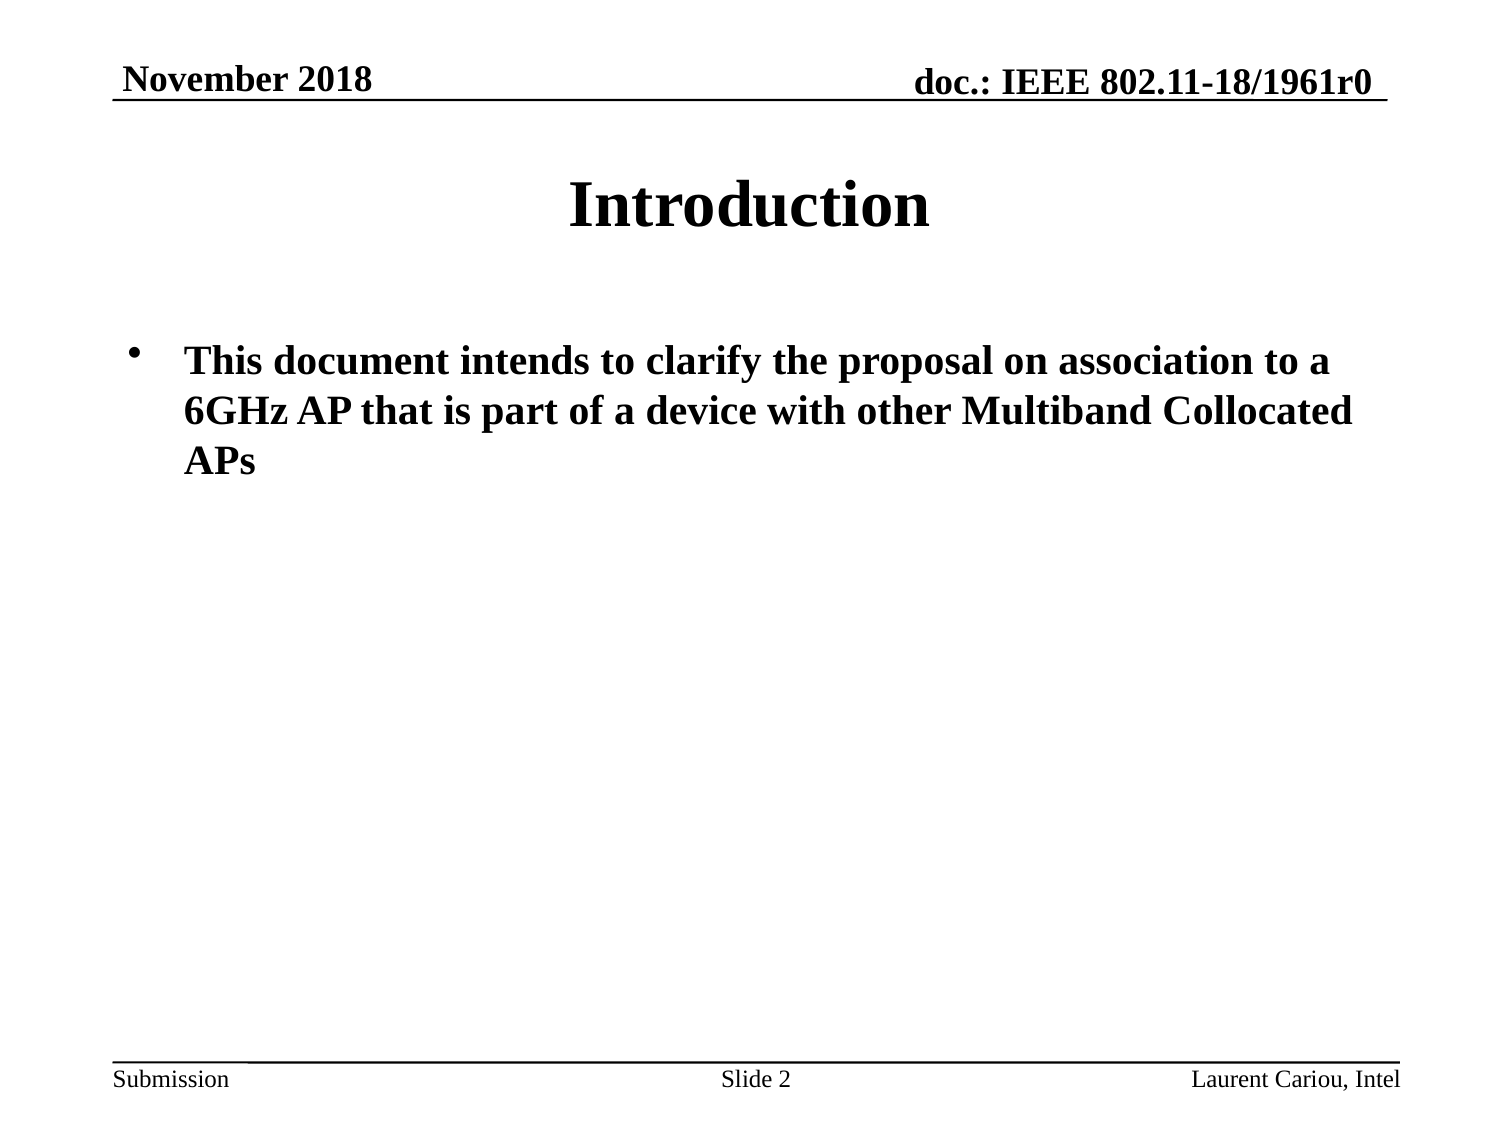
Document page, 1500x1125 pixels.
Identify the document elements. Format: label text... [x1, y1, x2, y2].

slide_number Slide 2 [720, 1061, 792, 1093]
title Introduction [112, 112, 1388, 288]
list This document intends to clarify the proposal on association to a 6GHz AP that is part of a device with other Multiband Collocated APs [112, 324, 1388, 1001]
footer Laurent Cariou, Intel [878, 1061, 1402, 1093]
